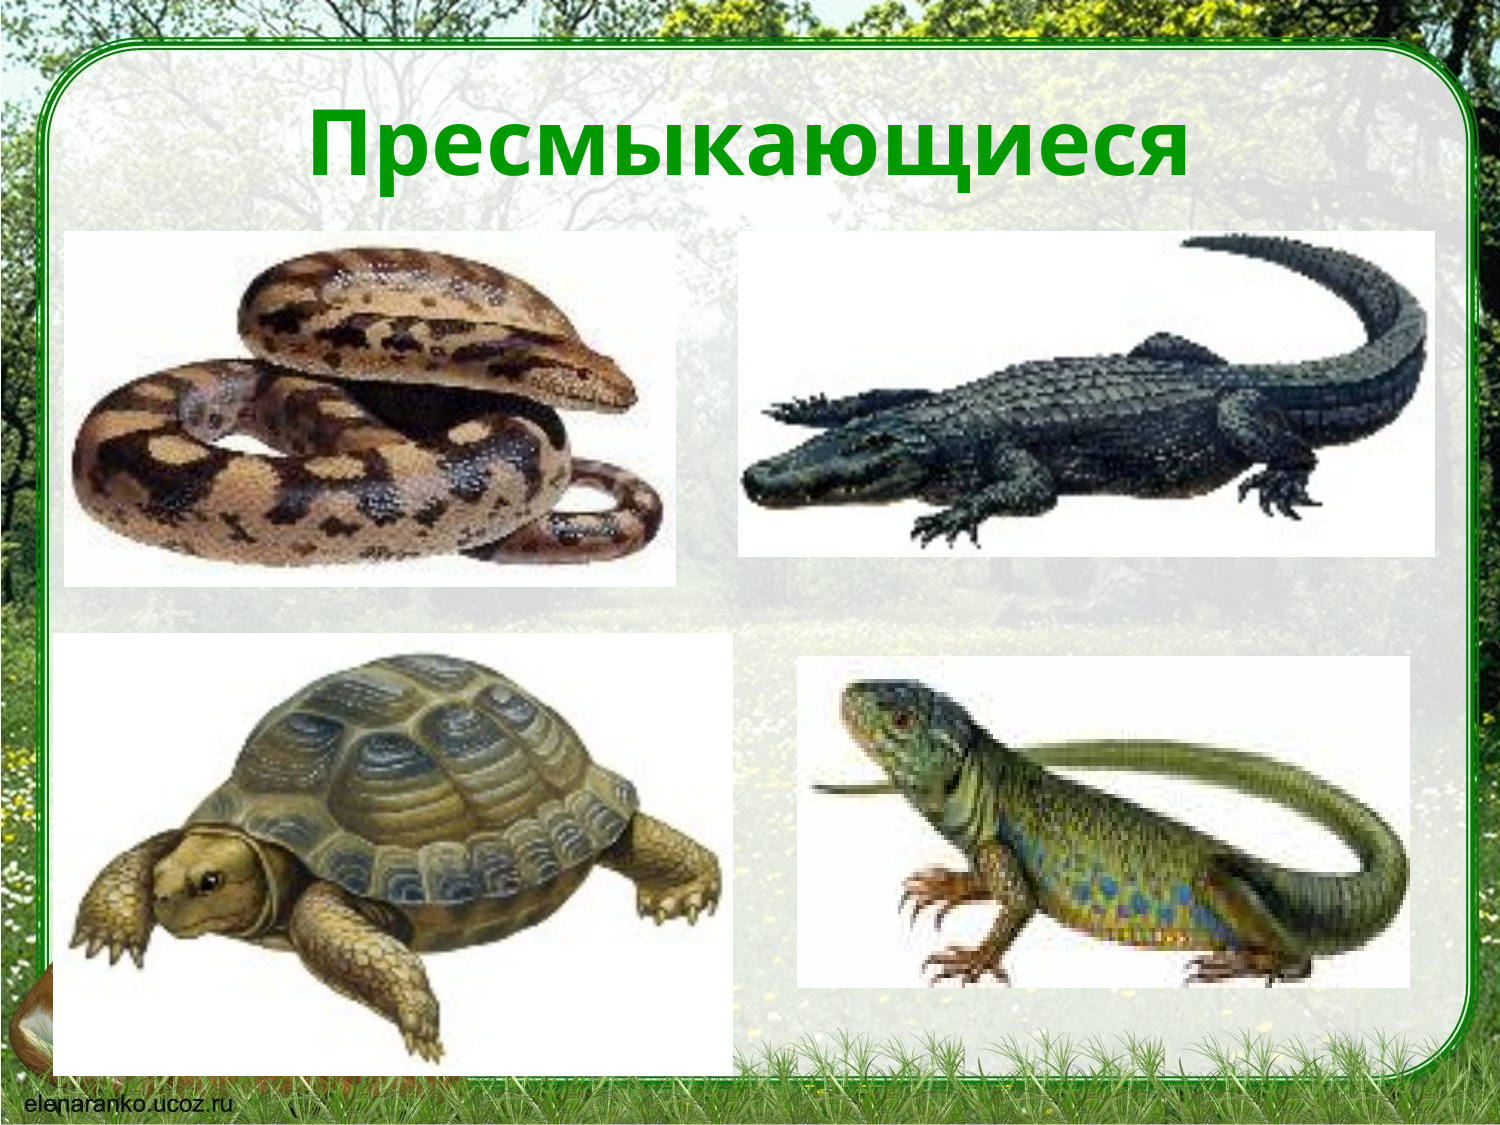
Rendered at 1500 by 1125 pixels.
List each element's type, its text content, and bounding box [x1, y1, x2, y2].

picture [0, 0, 1500, 1125]
title Пресмыкающиеся [75, 45, 1425, 233]
